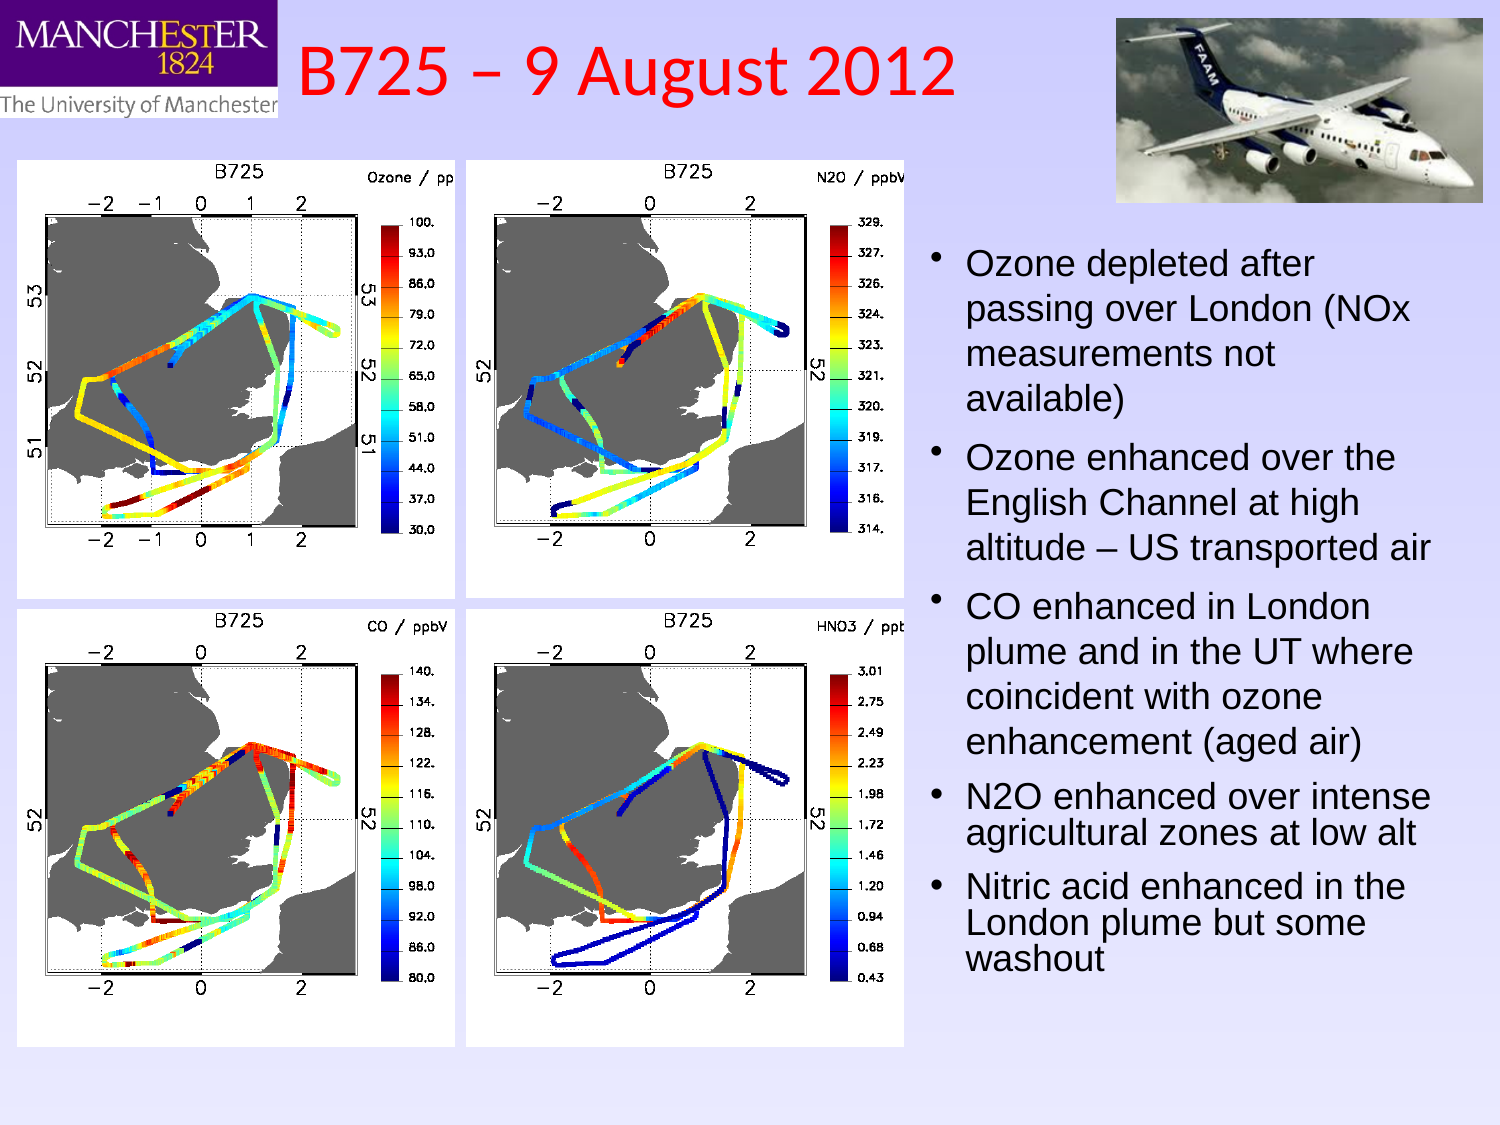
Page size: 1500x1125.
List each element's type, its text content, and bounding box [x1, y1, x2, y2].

picture [0, 0, 64, 118]
picture [466, 609, 904, 1047]
picture [17, 160, 456, 599]
text_box Ozone depleted after passing over London (NOx measurements not available) Ozone enhanced over the English Channel at high altitude – US transported air CO enhanced in London plume and in the UT where coincident with ozone enhancement (aged air) N2O enhanced over intense agricultural zones at low alt Nitric acid enhanced in the London plume but some washout [915, 231, 1459, 1058]
picture [466, 160, 904, 599]
picture [1115, 18, 1483, 203]
title B725 – 9 August 2012 [64, 0, 1191, 160]
picture [17, 609, 456, 1048]
